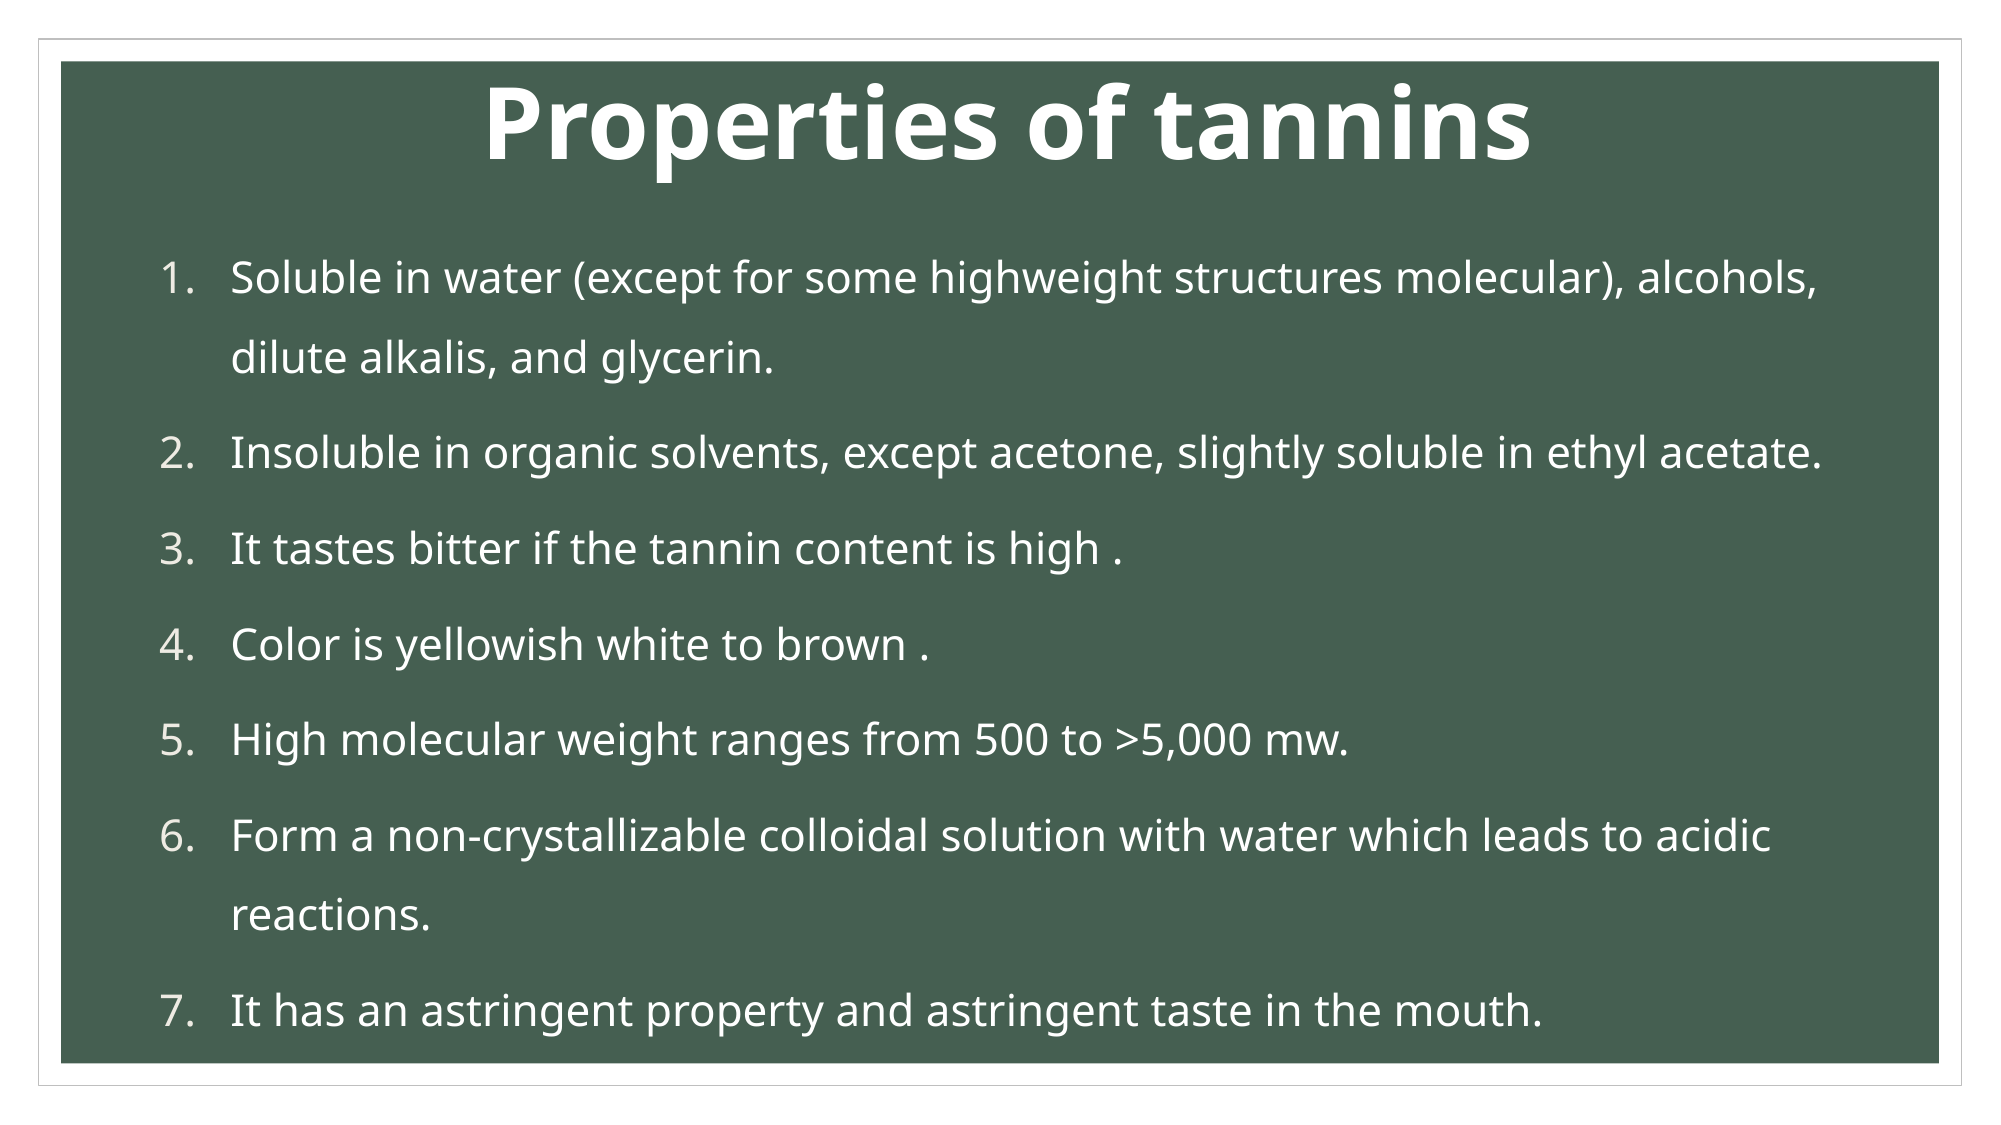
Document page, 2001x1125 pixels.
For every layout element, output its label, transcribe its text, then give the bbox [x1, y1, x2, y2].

title Properties of tannins [183, 39, 1834, 216]
list Soluble in water (except for some highweight structures molecular), alcohols, dilute alkalis, and glycerin. Insoluble in organic solvents, except acetone, slightly soluble in ethyl acetate. It tastes bitter if the tannin content is high . Color is yellowish white to brown . High molecular weight ranges from 500 to >5,000 mw. Form a non-crystallizable colloidal solution with water which leads to acidic reactions. It has an astringent property and astringent taste in the mouth. [144, 216, 1863, 1056]
